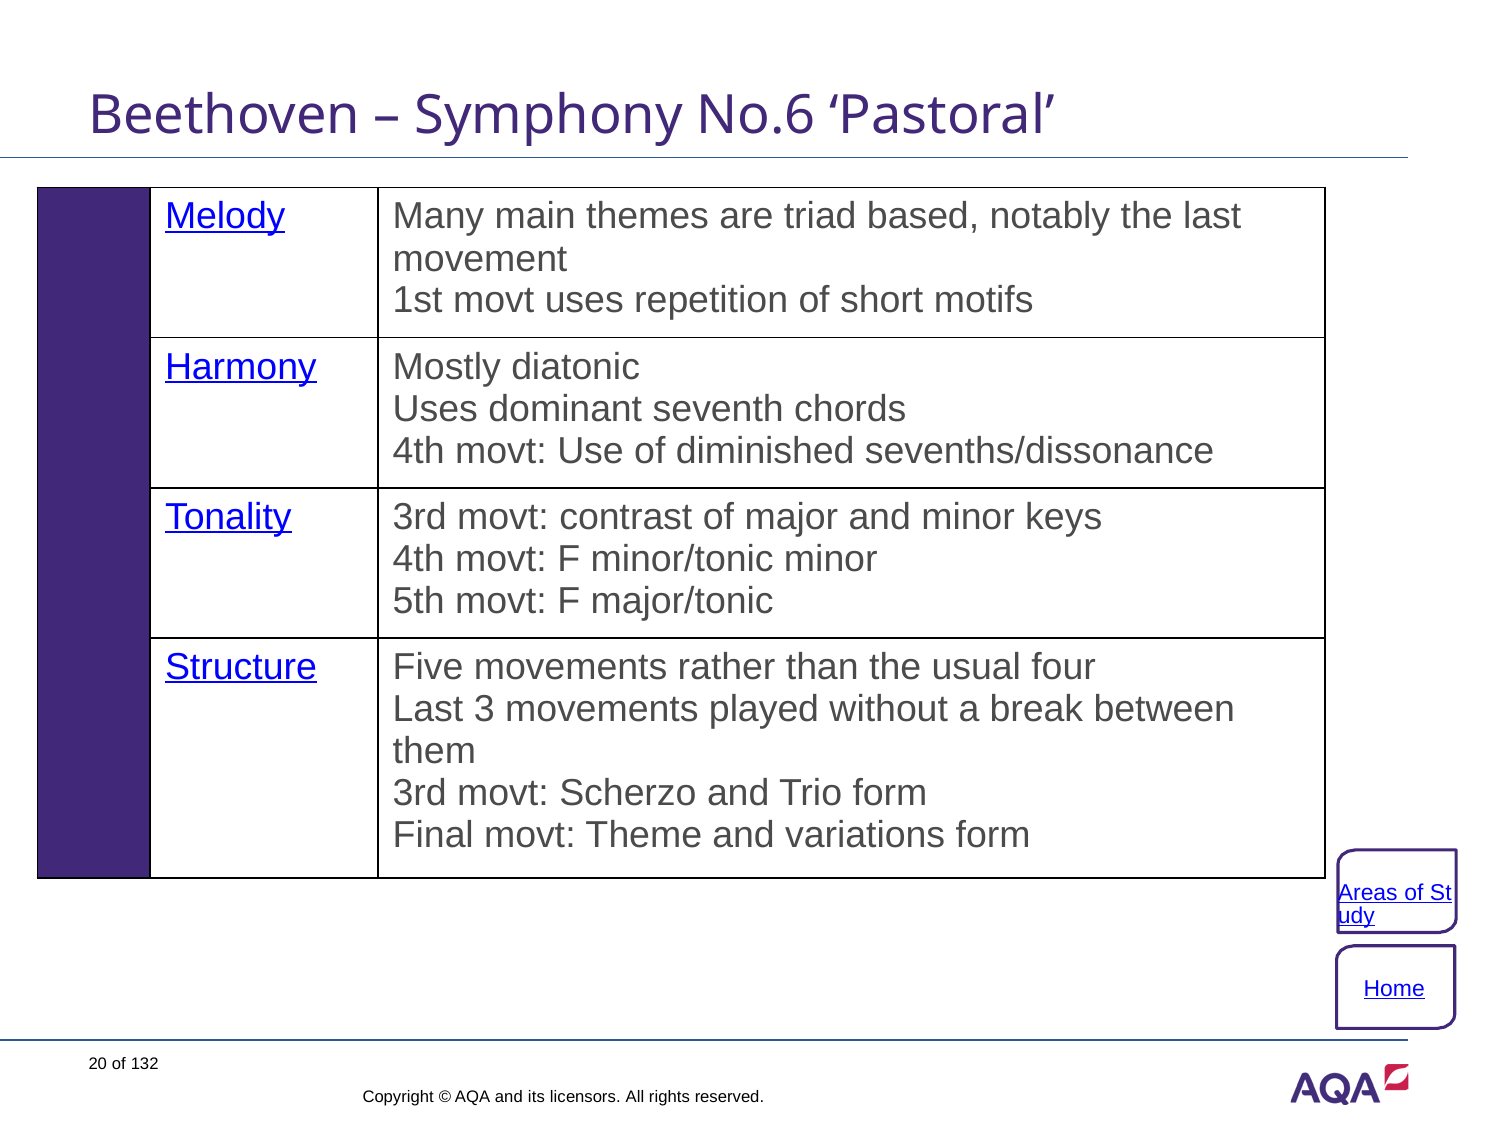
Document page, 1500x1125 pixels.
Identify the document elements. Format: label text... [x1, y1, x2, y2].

text_box Areas of Study [1338, 849, 1457, 933]
text_box [1336, 945, 1455, 1029]
table_cell Mostly diatonic Uses dominant seventh chords 4th movt: Use of diminished sevenths/dissonance [379, 338, 1324, 487]
picture [1290, 1064, 1409, 1105]
table_cell Five movements rather than the usual four Last 3 movements played without a break between them 3rd movt: Scherzo and Trio form Final movt: Theme and variations form [379, 639, 1324, 877]
footer Copyright © AQA and its licensors. All rights reserved. [360, 1085, 766, 1125]
text_box Home [1361, 973, 1433, 1001]
table_header Melody [151, 188, 377, 337]
slide_number 20 of 132 [84, 1052, 176, 1125]
table_cell Tonality [151, 489, 377, 637]
table_header Many main themes are triad based, notably the last movement 1st movt uses repetition of short motifs [379, 188, 1324, 337]
table_cell Structure [151, 639, 377, 877]
table_header [38, 188, 149, 877]
title Beethoven – Symphony No.6 ‘Pastoral’ [86, 79, 1414, 267]
table_cell Harmony [151, 338, 377, 487]
table_cell 3rd movt: contrast of major and minor keys 4th movt: F minor/tonic minor 5th movt: F major/tonic [379, 489, 1324, 637]
